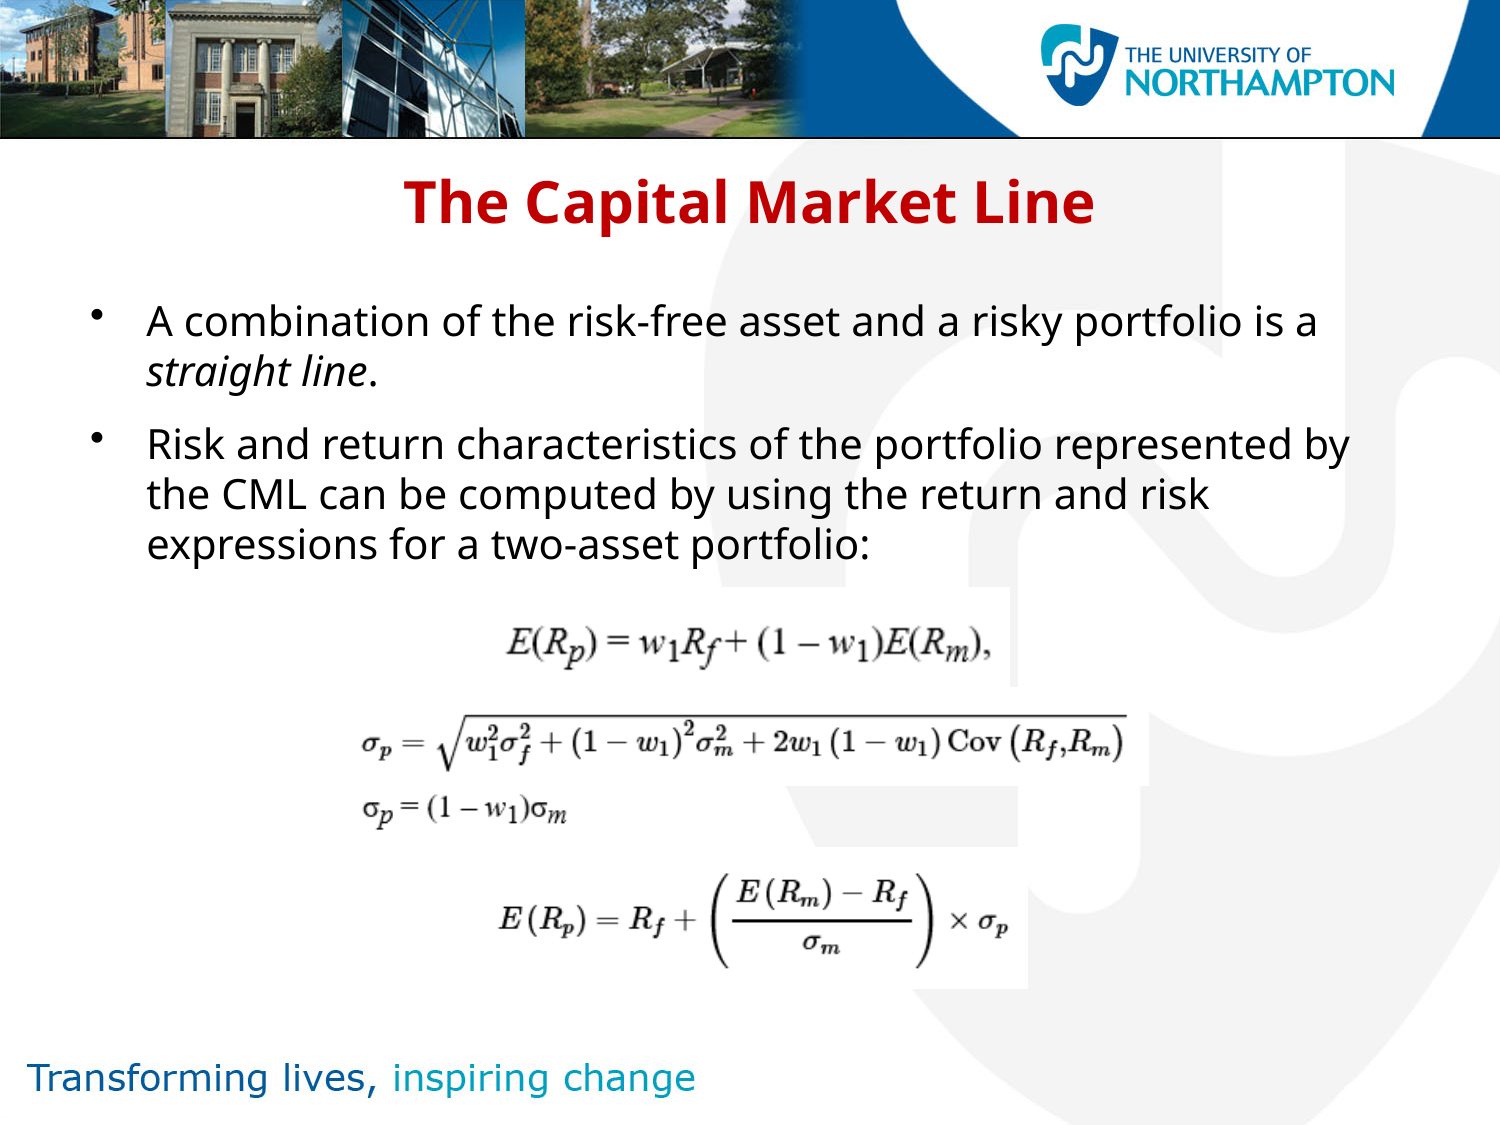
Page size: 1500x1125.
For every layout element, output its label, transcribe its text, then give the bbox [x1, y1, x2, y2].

picture [0, 0, 1500, 1125]
title The Capital Market Line [74, 137, 1426, 263]
list A combination of the risk-free asset and a risky portfolio is a straight line. Risk and return characteristics of the portfolio represented by the CML can be computed by using the return and risk expressions for a two-asset portfolio: [74, 287, 1426, 1051]
